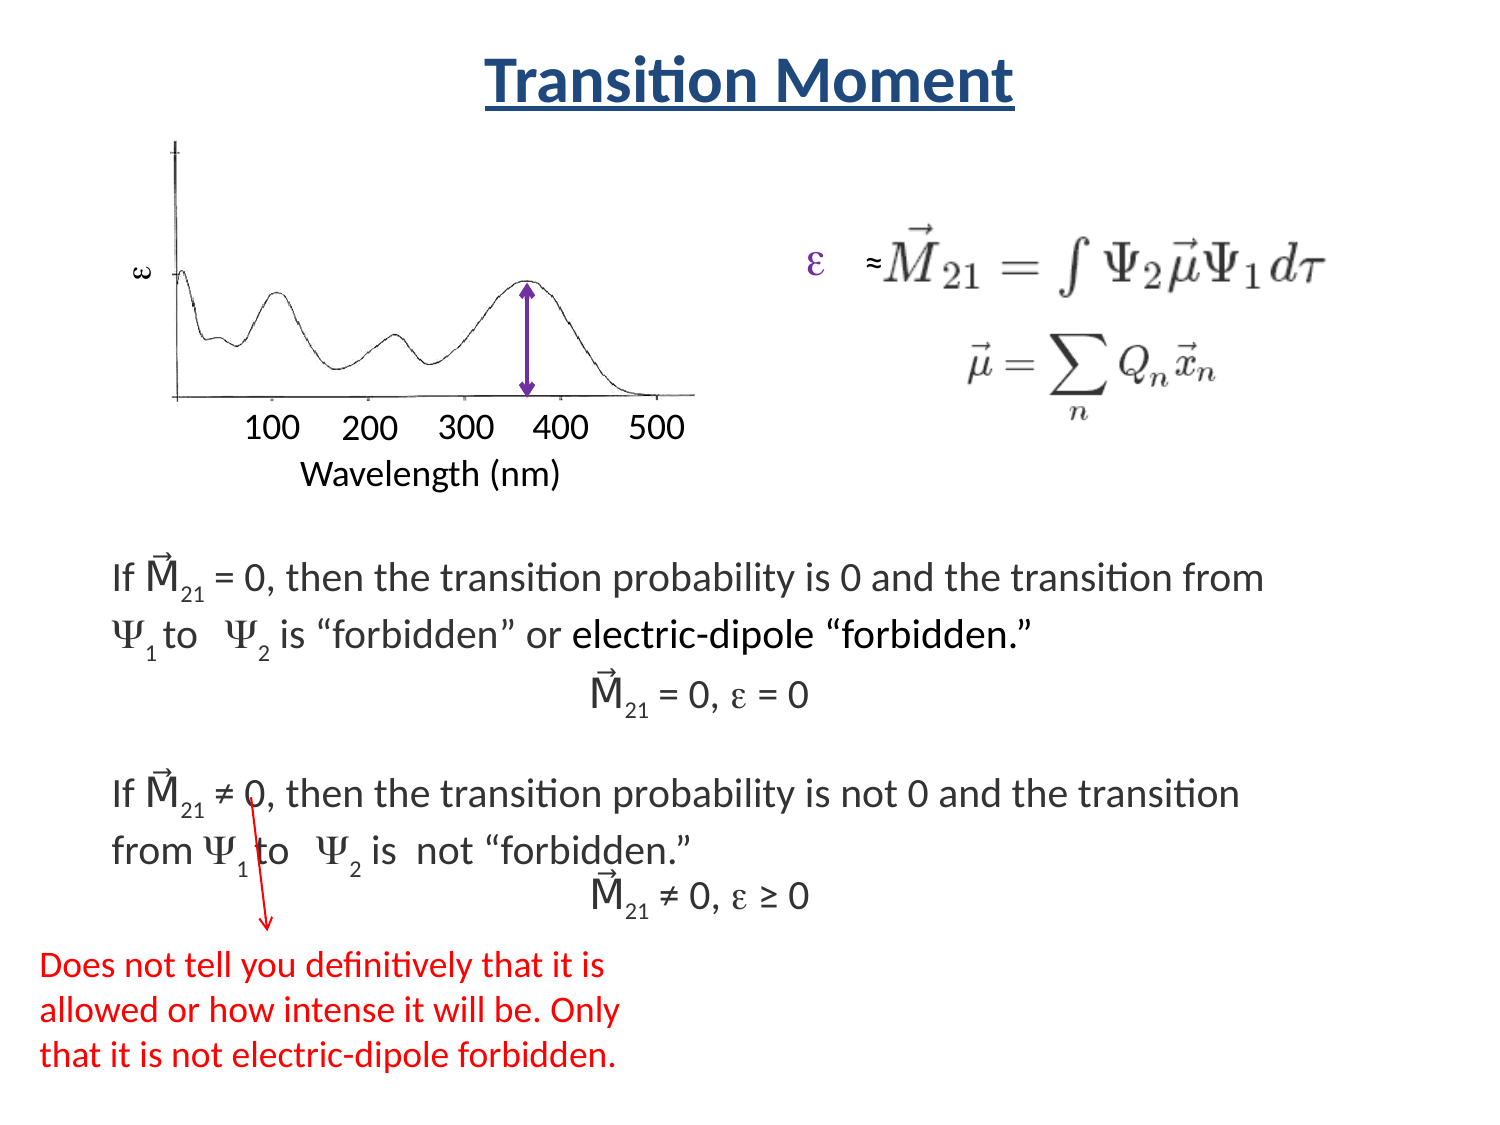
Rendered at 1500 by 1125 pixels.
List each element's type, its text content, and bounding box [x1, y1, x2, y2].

text_box e ≈ [790, 218, 867, 294]
text_box Transition Moment [74, 0, 1425, 151]
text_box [250, 796, 268, 932]
text_box If M⃗21 = 0, then the transition probability is 0 and the transition from Y1 to Y2 is “forbidden” or electric-dipole “forbidden.” If M⃗21 ≠ 0, then the transition probability is not 0 and the transition from Y1 to Y2 is not “forbidden.” [96, 542, 1303, 940]
text_box Does not tell you definitively that it is allowed or how intense it will be. Only that it is not electric-dipole forbidden. [24, 932, 671, 1082]
text_box M⃗21 ≠ 0, e ≥ 0 [574, 860, 825, 932]
picture [873, 196, 1344, 431]
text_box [105, 133, 704, 485]
text_box M⃗21 = 0, e = 0 [573, 659, 824, 731]
